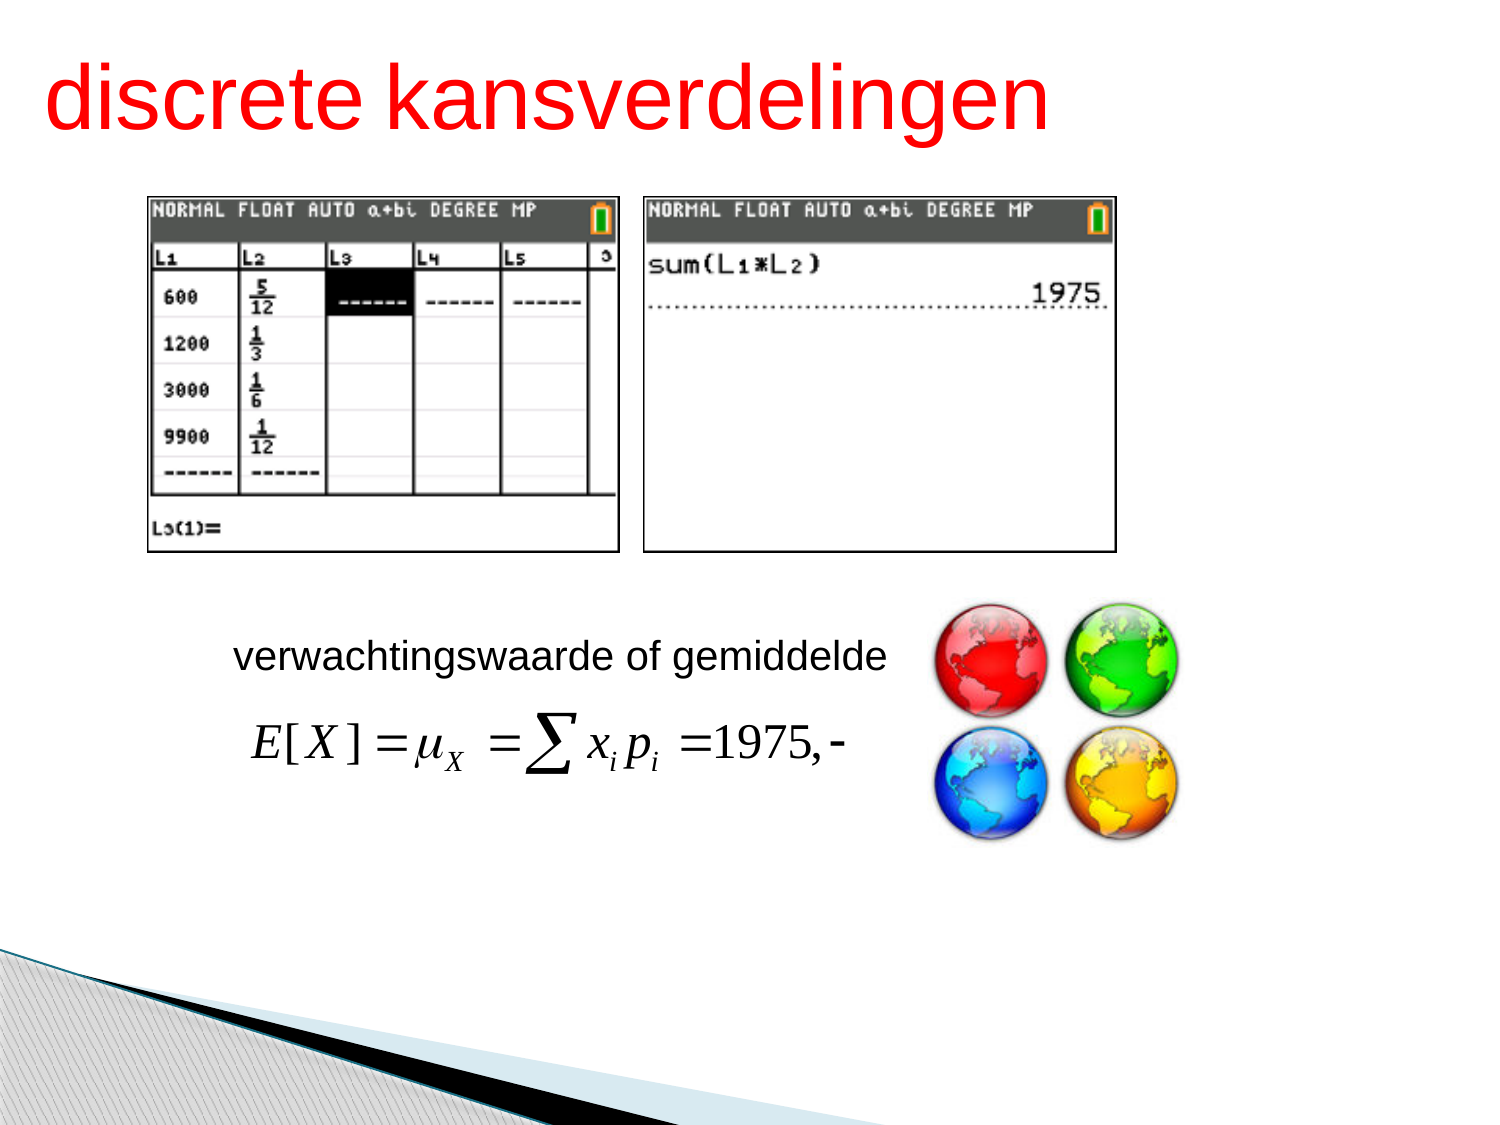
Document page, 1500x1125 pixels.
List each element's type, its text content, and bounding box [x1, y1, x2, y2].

text_box discrete kansverdelingen [29, 30, 1128, 156]
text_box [241, 703, 866, 788]
text_box verwachtingswaarde of gemiddelde [218, 621, 916, 687]
picture [643, 196, 1117, 553]
picture [926, 597, 1186, 849]
picture [147, 196, 621, 553]
